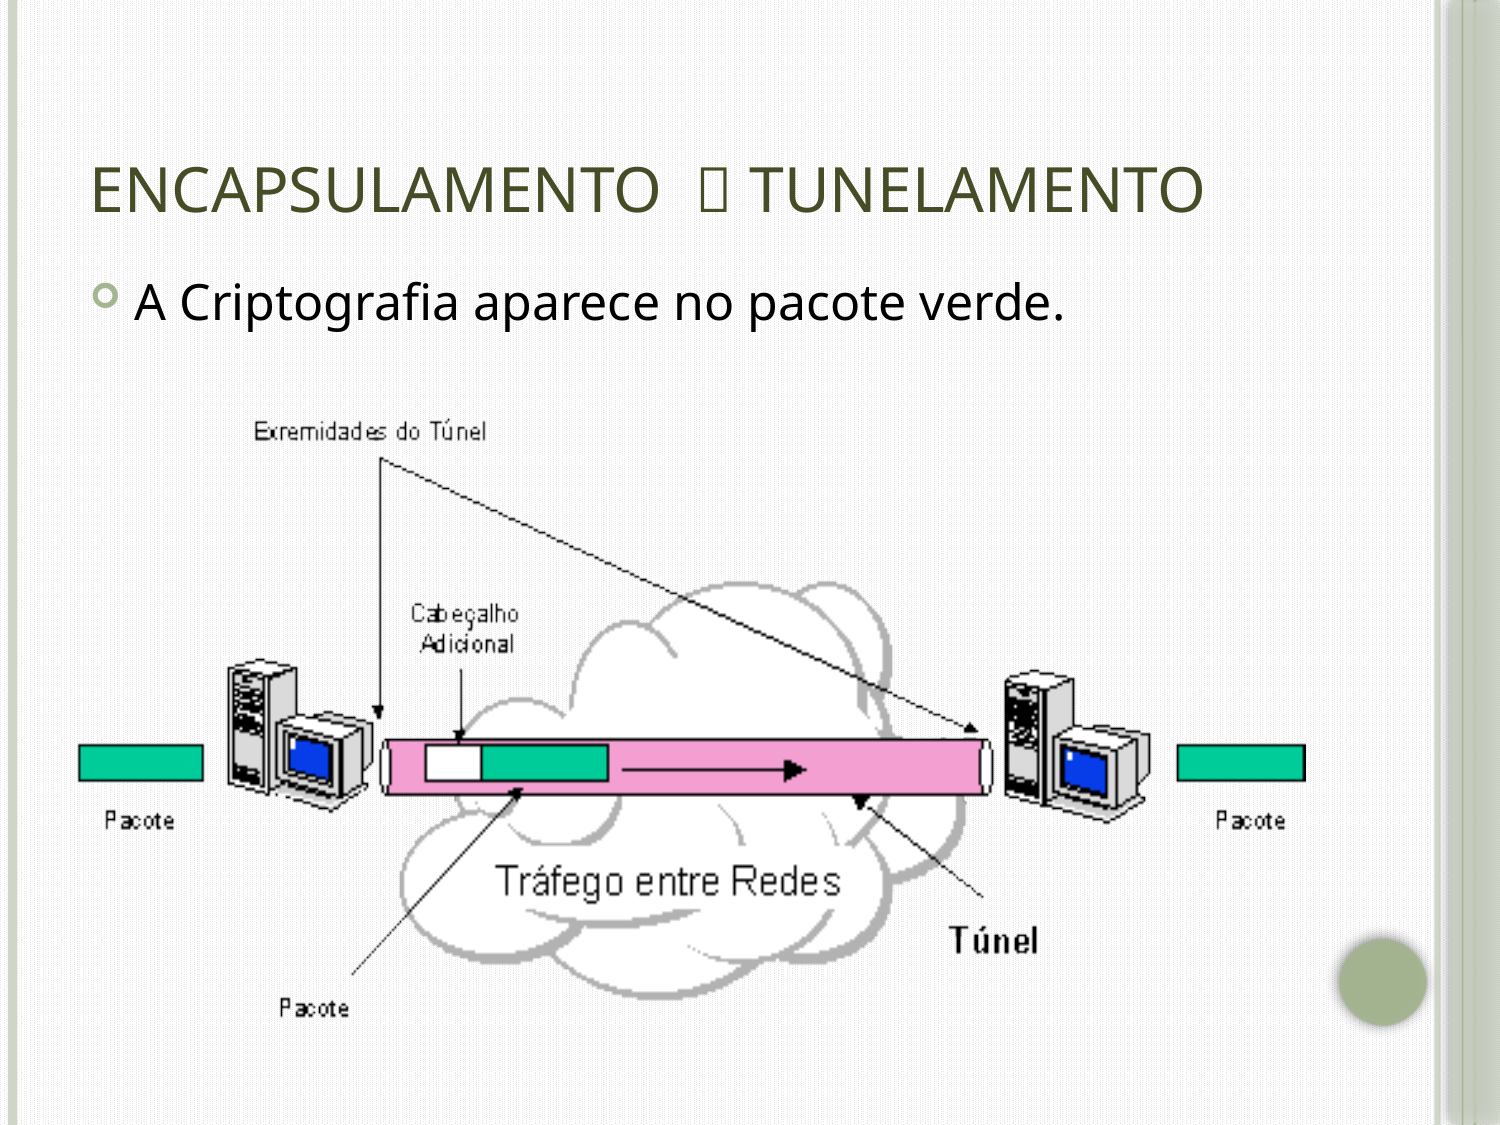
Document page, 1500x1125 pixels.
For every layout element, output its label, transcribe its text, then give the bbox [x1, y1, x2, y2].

title Encapsulamento  Tunelamento [75, 45, 1300, 233]
list A Criptografia aparece no pacote verde. [75, 262, 1300, 401]
picture [76, 408, 1306, 1059]
